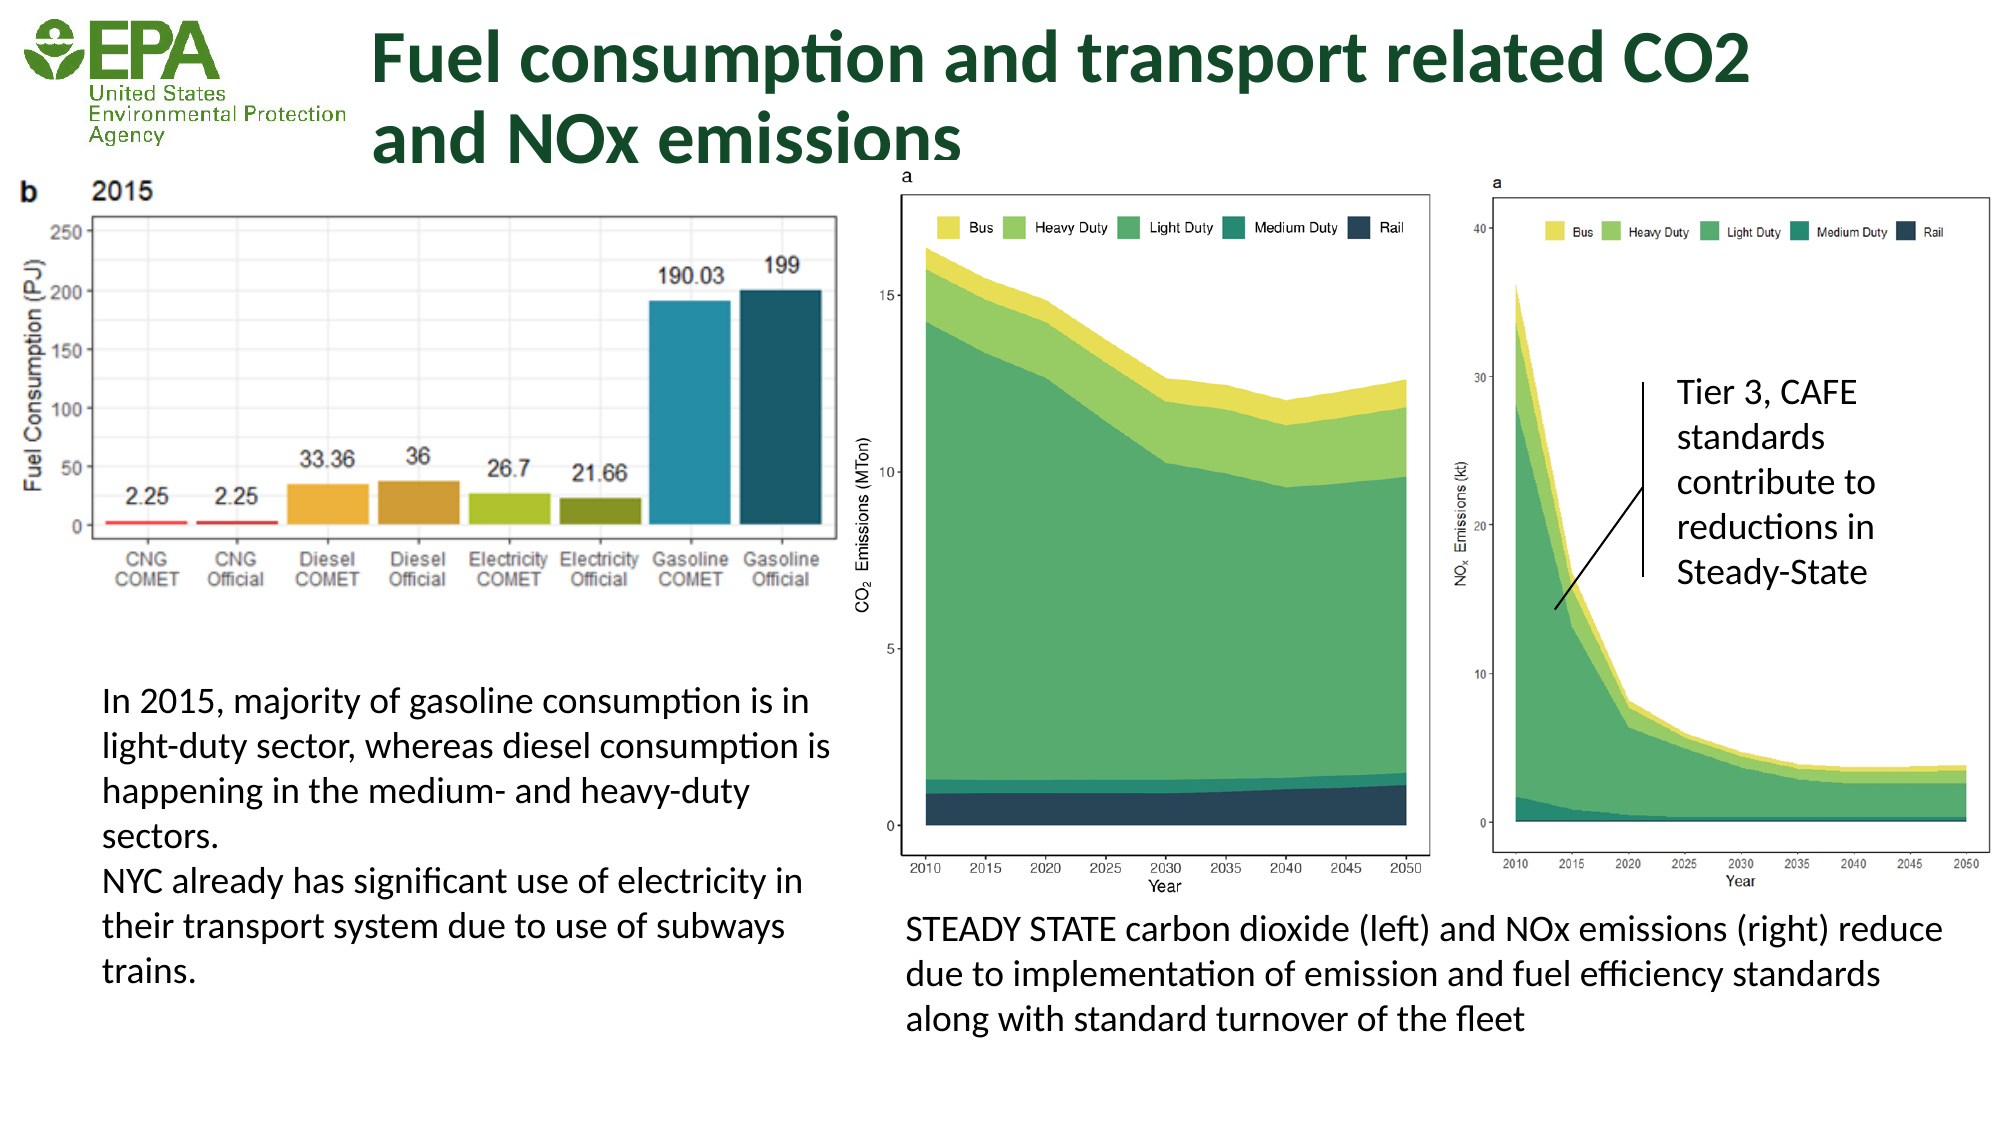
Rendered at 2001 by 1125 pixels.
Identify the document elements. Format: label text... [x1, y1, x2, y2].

title Fuel consumption and transport related CO2 and NOx emissions [356, 14, 1789, 183]
picture [1446, 167, 2000, 895]
text_box In 2015, majority of gasoline consumption is in light-duty sector, whereas diesel consumption is happening in the medium- and heavy-duty sectors. NYC already has significant use of electricity in their transport system due to use of subways trains. [87, 668, 877, 998]
text_box STEADY STATE carbon dioxide (left) and NOx emissions (right) reduce due to implementation of emission and fuel efficiency standards along with standard turnover of the fleet [890, 896, 1989, 1047]
picture [11, 160, 1441, 903]
